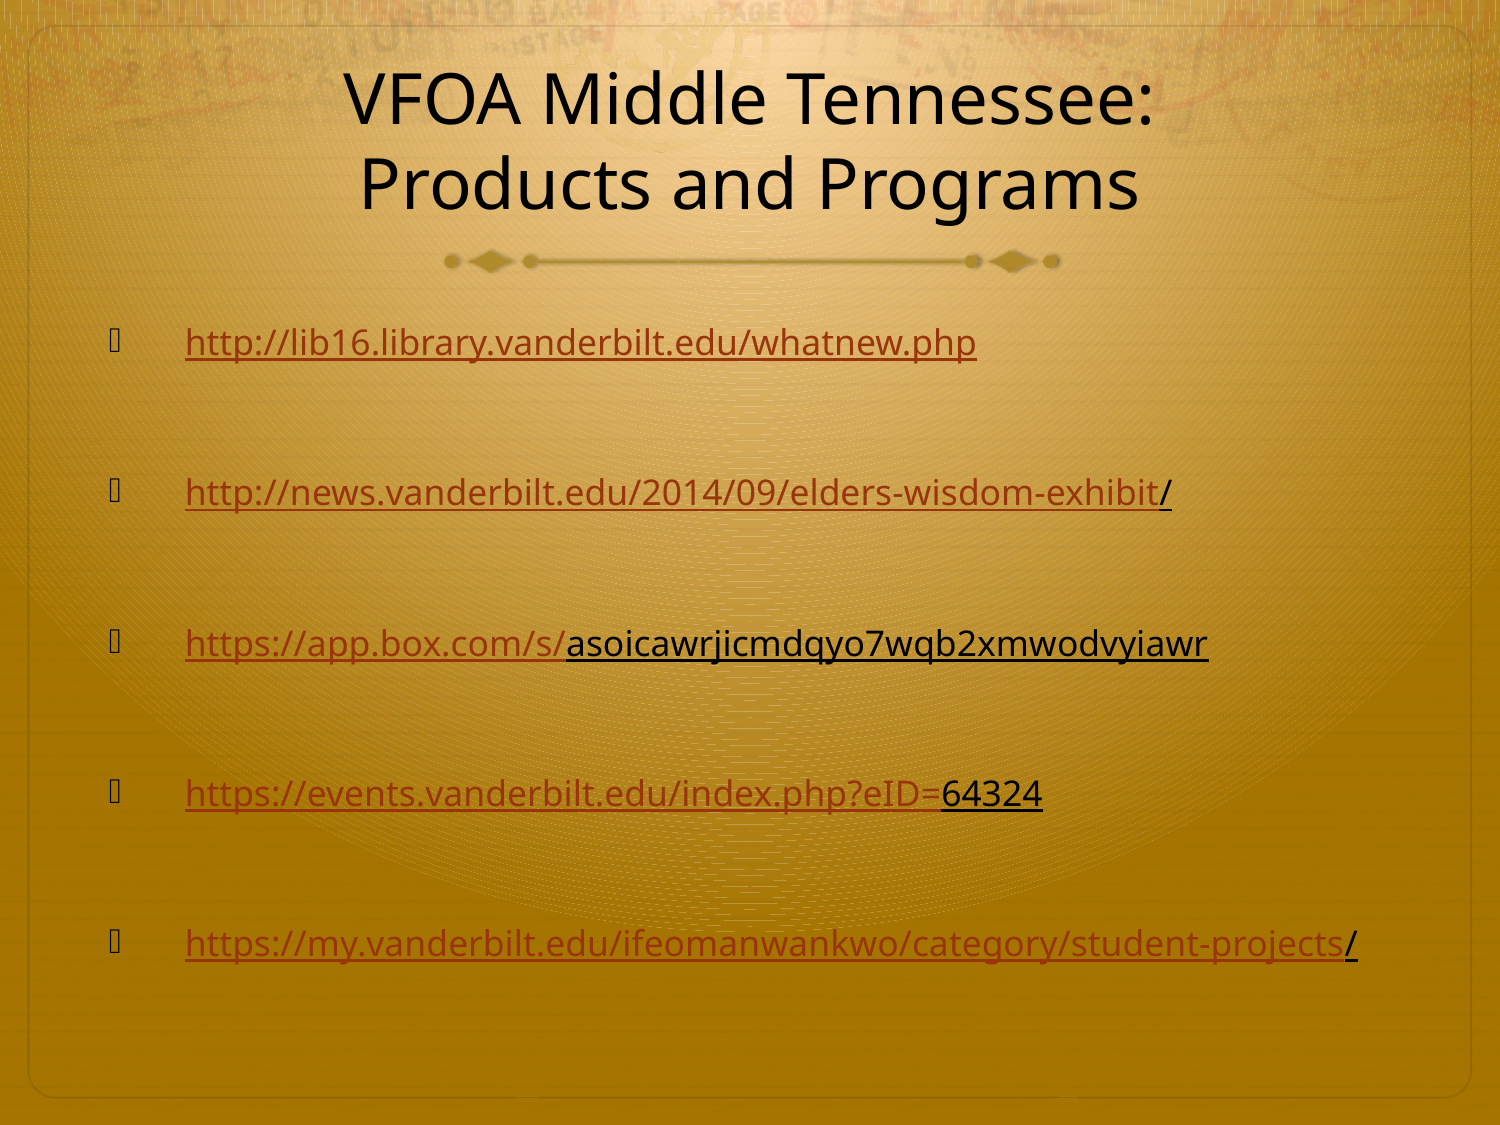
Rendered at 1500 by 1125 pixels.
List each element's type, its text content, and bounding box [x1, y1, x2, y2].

title VFOA Middle Tennessee: Products and Programs [93, 45, 1407, 233]
picture [0, 0, 1500, 1125]
list http://lib16.library.vanderbilt.edu/whatnew.php http://news.vanderbilt.edu/2014/09/elders-wisdom-exhibit/ https://app.box.com/s/asoicawrjicmdqyo7wqb2xmwodvyiawr https://events.vanderbilt.edu/index.php?eID=64324 https://my.vanderbilt.edu/ifeomanwankwo/category/student-projects/ [93, 312, 1407, 988]
